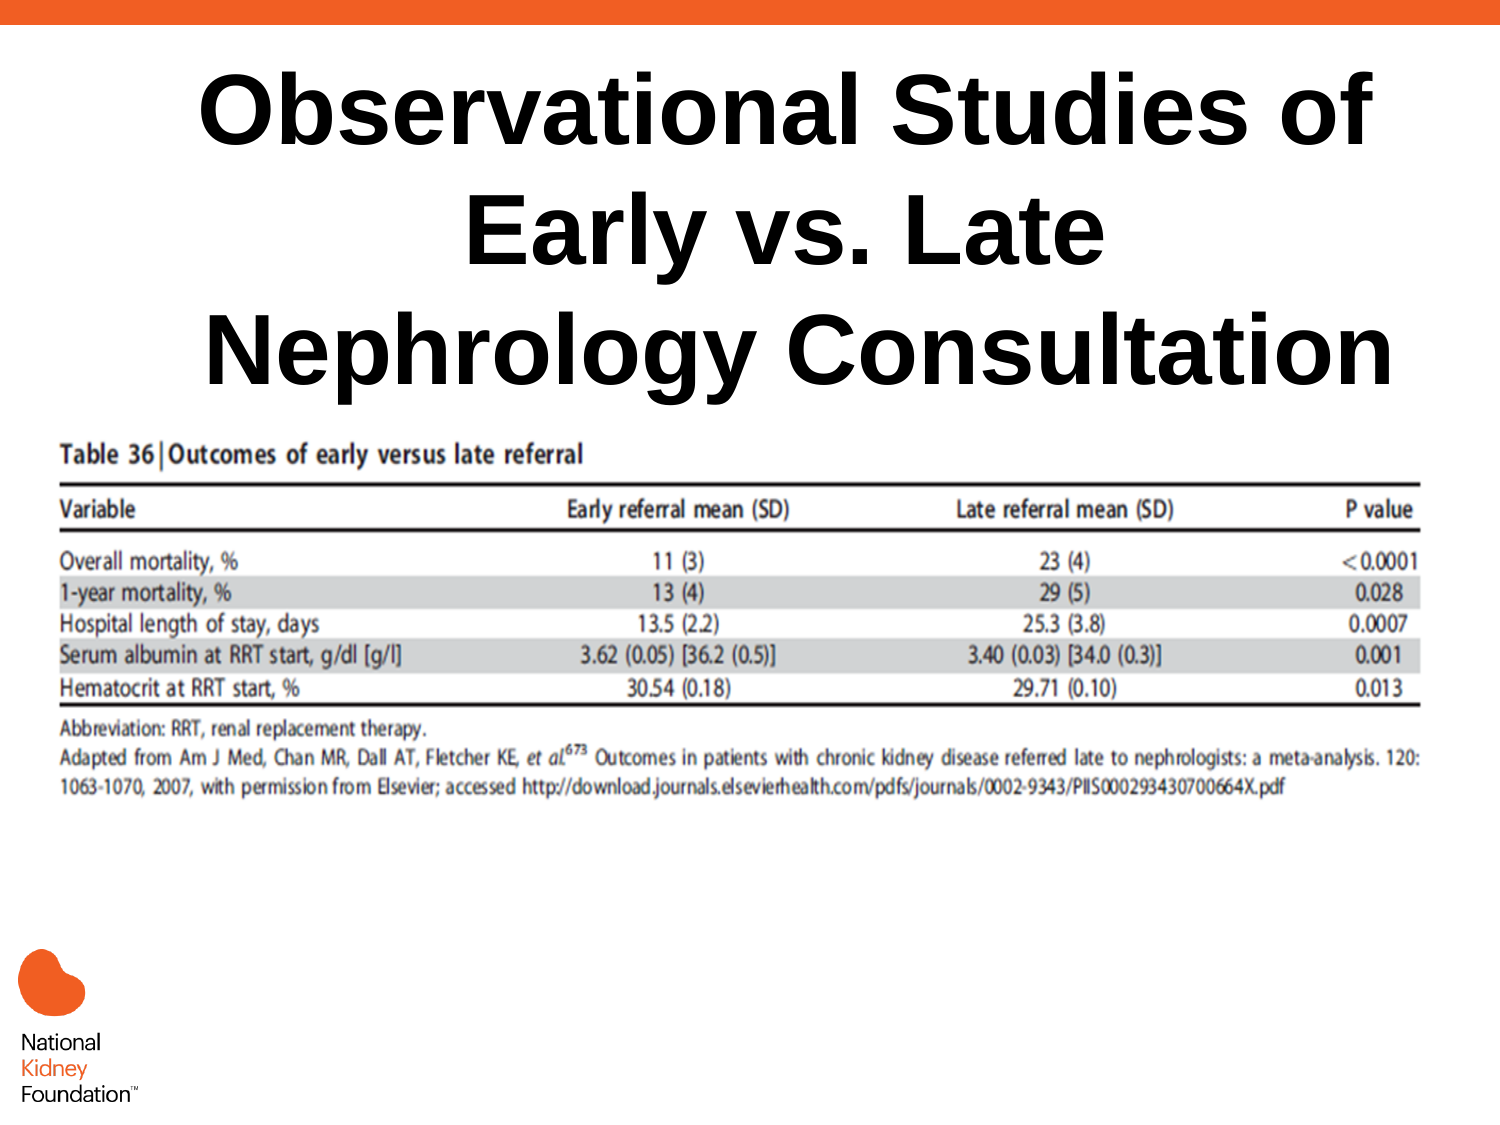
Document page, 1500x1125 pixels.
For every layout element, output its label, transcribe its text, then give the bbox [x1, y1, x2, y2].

picture [43, 415, 1442, 817]
picture [18, 949, 138, 1102]
text_box Observational Studies of Early vs. Late Nephrology Consultation [182, 37, 1417, 413]
